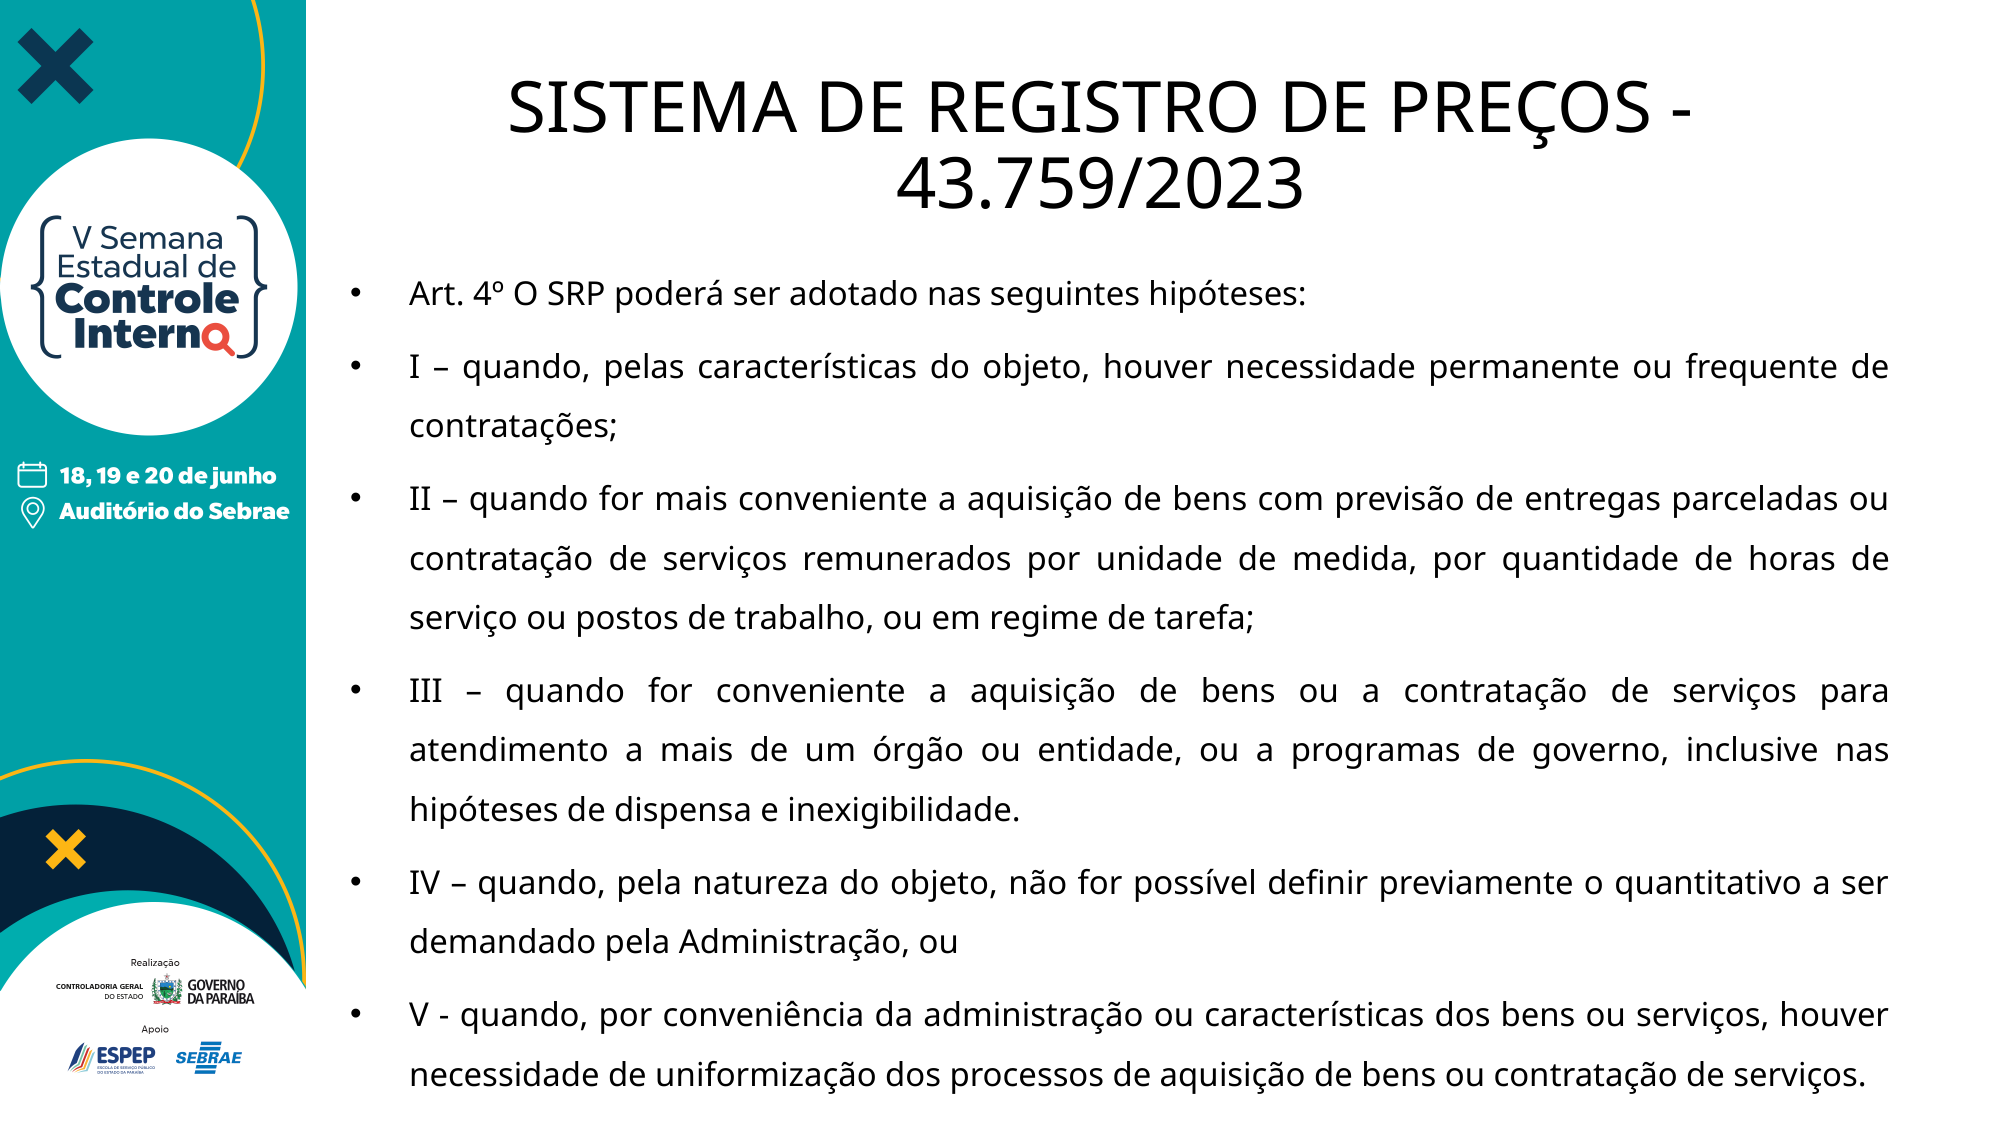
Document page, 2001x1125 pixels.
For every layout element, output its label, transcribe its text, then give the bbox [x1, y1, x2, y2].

subtitle Art. 4º O SRP poderá ser adotado nas seguintes hipóteses: I – quando, pelas características do objeto, houver necessidade permanente ou frequente de contratações; II – quando for mais conveniente a aquisição de bens com previsão de entregas parceladas ou contratação de serviços remunerados por unidade de medida, por quantidade de horas de serviço ou postos de trabalho, ou em regime de tarefa; III – quando for conveniente a aquisição de bens ou a contratação de serviços para atendimento a mais de um órgão ou entidade, ou a programas de governo, inclusive nas hipóteses de dispensa e inexigibilidade. IV – quando, pela natureza do objeto, não for possível definir previamente o quantitativo a ser demandado pela Administração, ou V - quando, por conveniência da administração ou características dos bens ou serviços, houver necessidade de uniformização dos processos de aquisição de bens ou contratação de serviços. [334, 244, 1908, 1125]
title SISTEMA DE REGISTRO DE PREÇOS - 43.759/2023 [359, 48, 1842, 232]
picture [0, 0, 2001, 1125]
